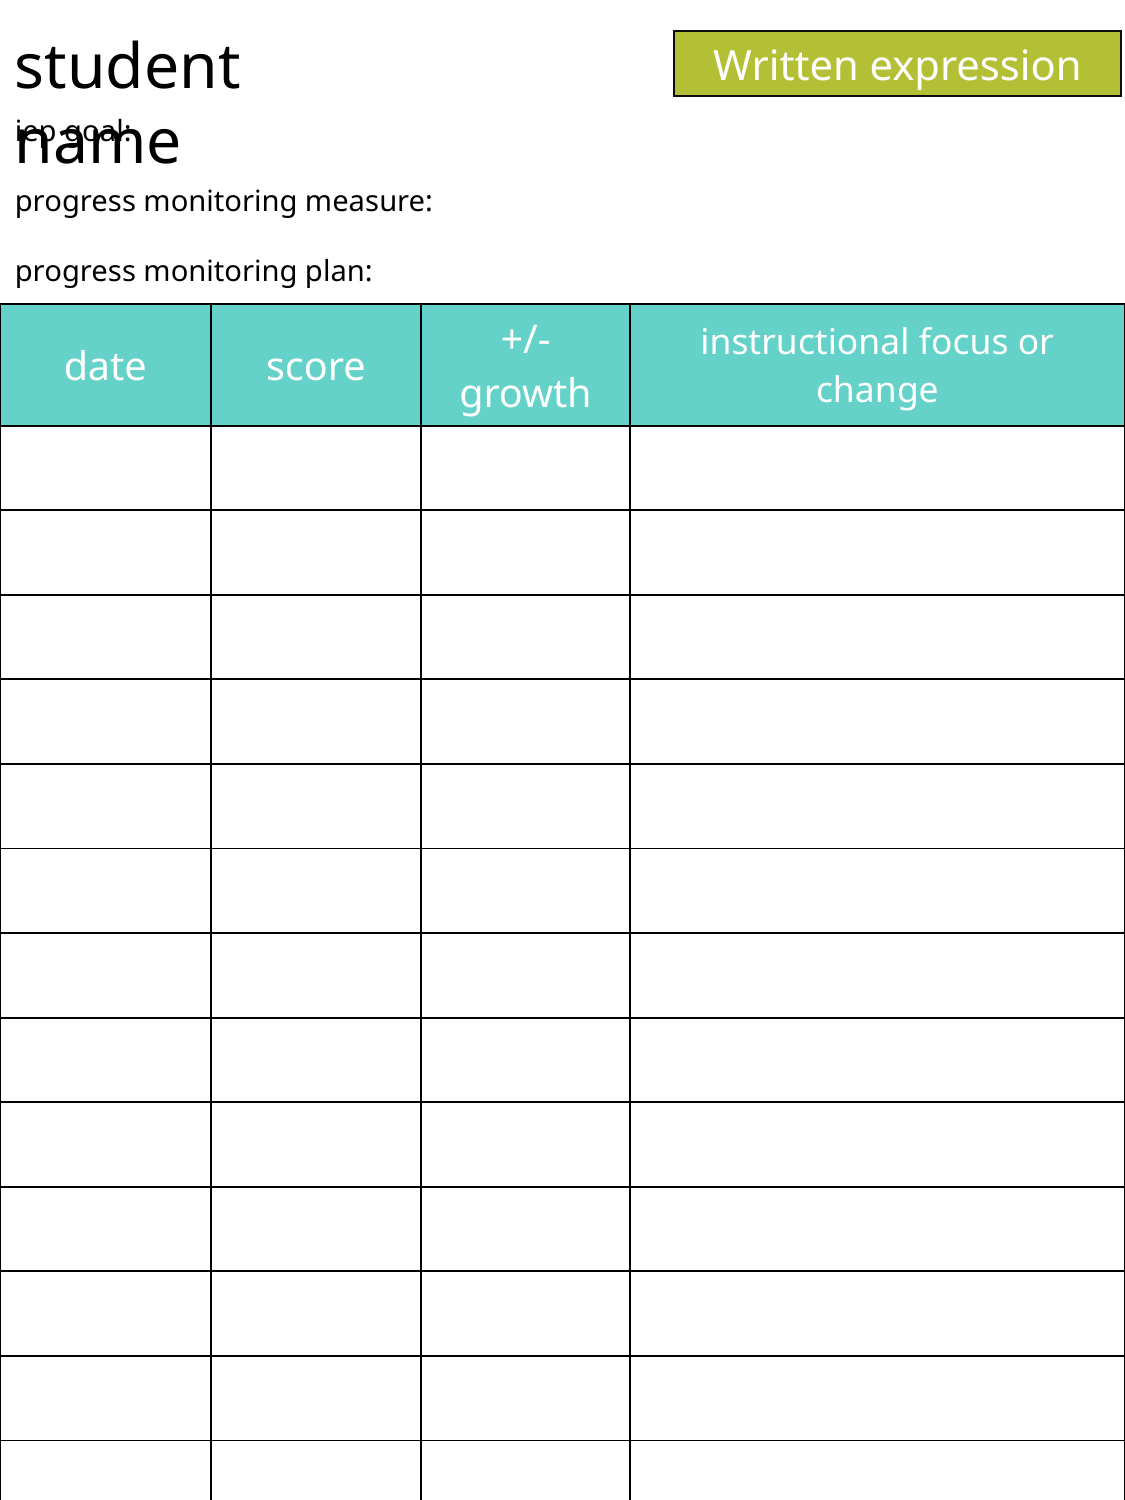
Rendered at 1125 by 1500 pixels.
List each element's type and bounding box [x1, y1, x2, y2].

table_cell [1, 1103, 210, 1186]
table_cell [422, 1441, 629, 1500]
table_cell [1, 1441, 210, 1500]
table_cell [1, 1357, 210, 1440]
table_header [212, 305, 420, 425]
table_cell [631, 934, 1124, 1017]
table_cell [1, 934, 210, 1017]
table_cell [1, 765, 210, 848]
table_cell [422, 680, 629, 763]
table_cell [631, 849, 1124, 932]
table_header [631, 305, 1124, 425]
table_cell [422, 1188, 629, 1270]
table_cell [1, 680, 210, 763]
table_cell [422, 596, 629, 678]
table_cell [631, 1188, 1124, 1270]
table_cell [1, 1019, 210, 1101]
table_cell [422, 1272, 629, 1355]
table_cell [631, 1441, 1124, 1500]
table_cell [631, 1103, 1124, 1186]
table_cell [422, 849, 629, 932]
table_cell [1, 511, 210, 594]
table_cell [212, 849, 420, 932]
table_header [422, 305, 629, 425]
table_cell [631, 1357, 1124, 1440]
table_cell [1, 596, 210, 678]
table_cell [631, 511, 1124, 594]
table_cell [212, 680, 420, 763]
table_cell [212, 765, 420, 848]
text_box [673, 30, 1122, 97]
table_cell [1, 427, 210, 509]
table_cell [422, 765, 629, 848]
table_cell [422, 934, 629, 1017]
table_cell [212, 1188, 420, 1270]
table_cell [631, 680, 1124, 763]
table_cell [422, 511, 629, 594]
table_cell [212, 511, 420, 594]
table_cell [631, 427, 1124, 509]
table_cell [212, 427, 420, 509]
table_cell [422, 1019, 629, 1101]
table_cell [212, 1272, 420, 1355]
table_cell [212, 1441, 420, 1500]
table_cell [631, 596, 1124, 678]
table_cell [212, 1103, 420, 1186]
table_cell [1, 849, 210, 932]
table_cell [631, 1272, 1124, 1355]
table_cell [212, 596, 420, 678]
table_cell [212, 934, 420, 1017]
table_cell [1, 1188, 210, 1270]
table_cell [631, 765, 1124, 848]
table_cell [422, 1103, 629, 1186]
table_cell [212, 1357, 420, 1440]
table_cell [212, 1019, 420, 1101]
table_cell [631, 1019, 1124, 1101]
text_box [0, 18, 1125, 295]
table_cell [422, 1357, 629, 1440]
table_cell [1, 1272, 210, 1355]
table_cell [422, 427, 629, 509]
table_header [1, 305, 210, 425]
